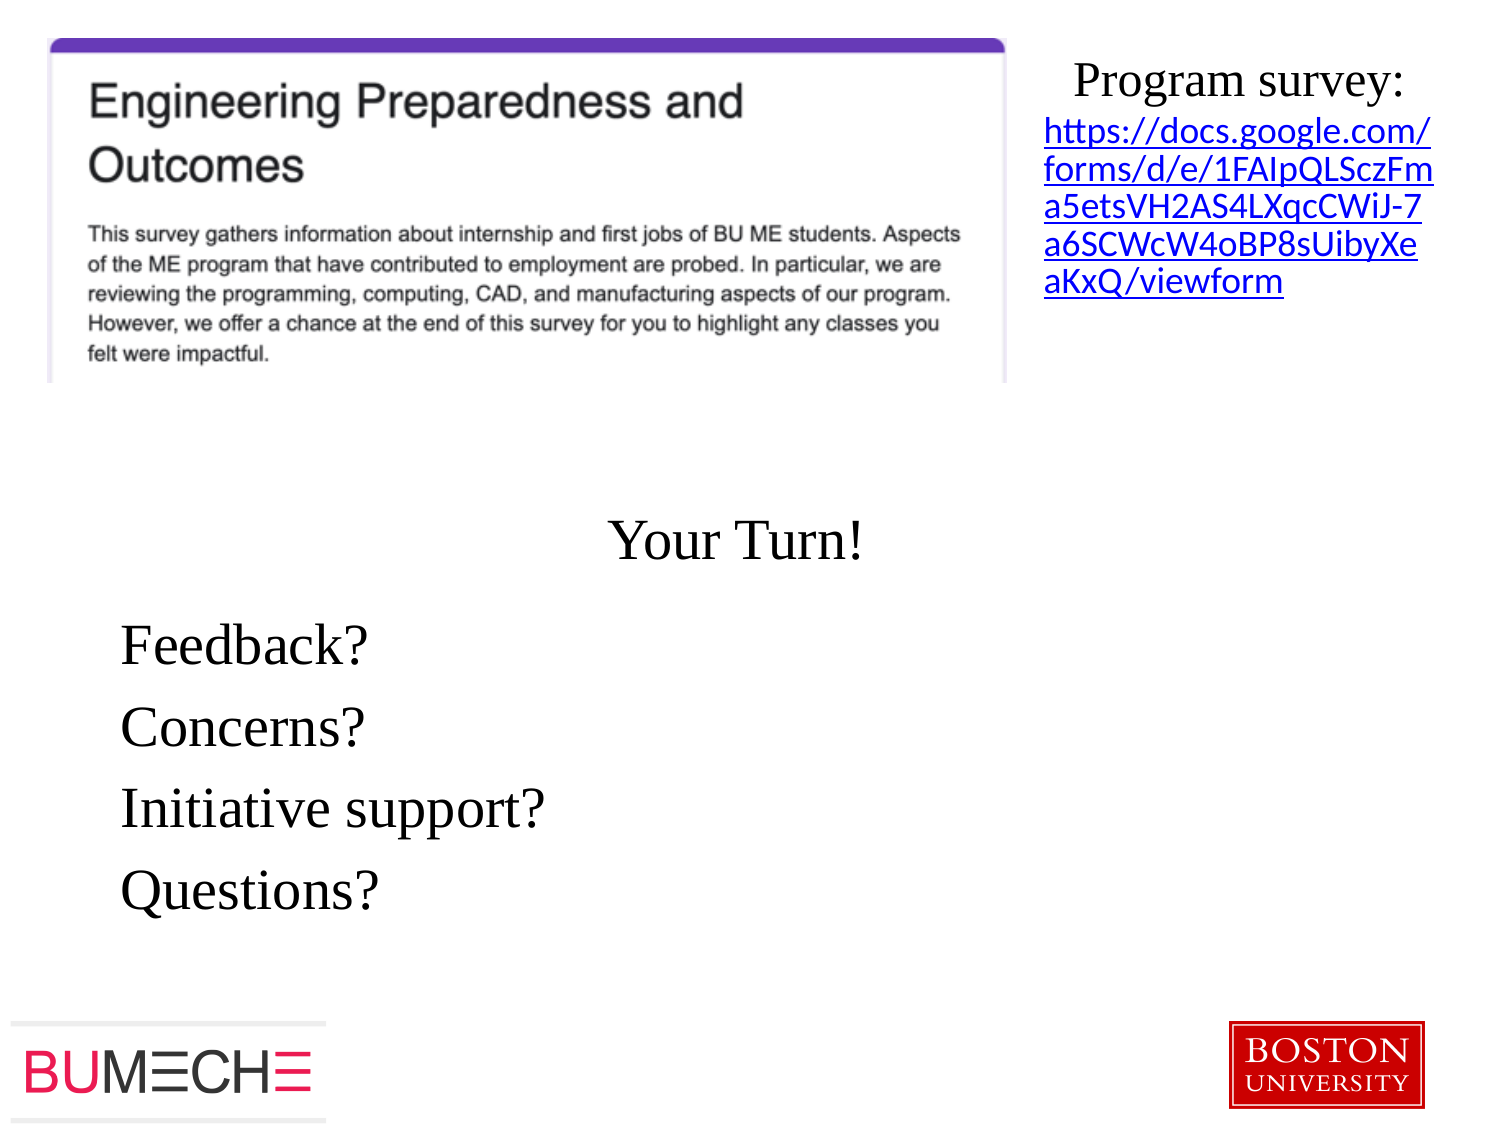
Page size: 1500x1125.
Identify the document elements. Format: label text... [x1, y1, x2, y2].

list Feedback? Concerns? Initiative support? Questions? [105, 598, 1425, 1089]
picture [47, 38, 1007, 383]
text_box Program survey: https://docs.google.com/forms/d/e/1FAIpQLSczFma5etsVH2AS4LXqcCWiJ-7a6SCWcW4oBP8sUibyXeaKxQ/viewform [1028, 38, 1450, 159]
picture [0, 987, 337, 1125]
title Your Turn! [47, 494, 1425, 624]
picture [1229, 1089, 1425, 1109]
